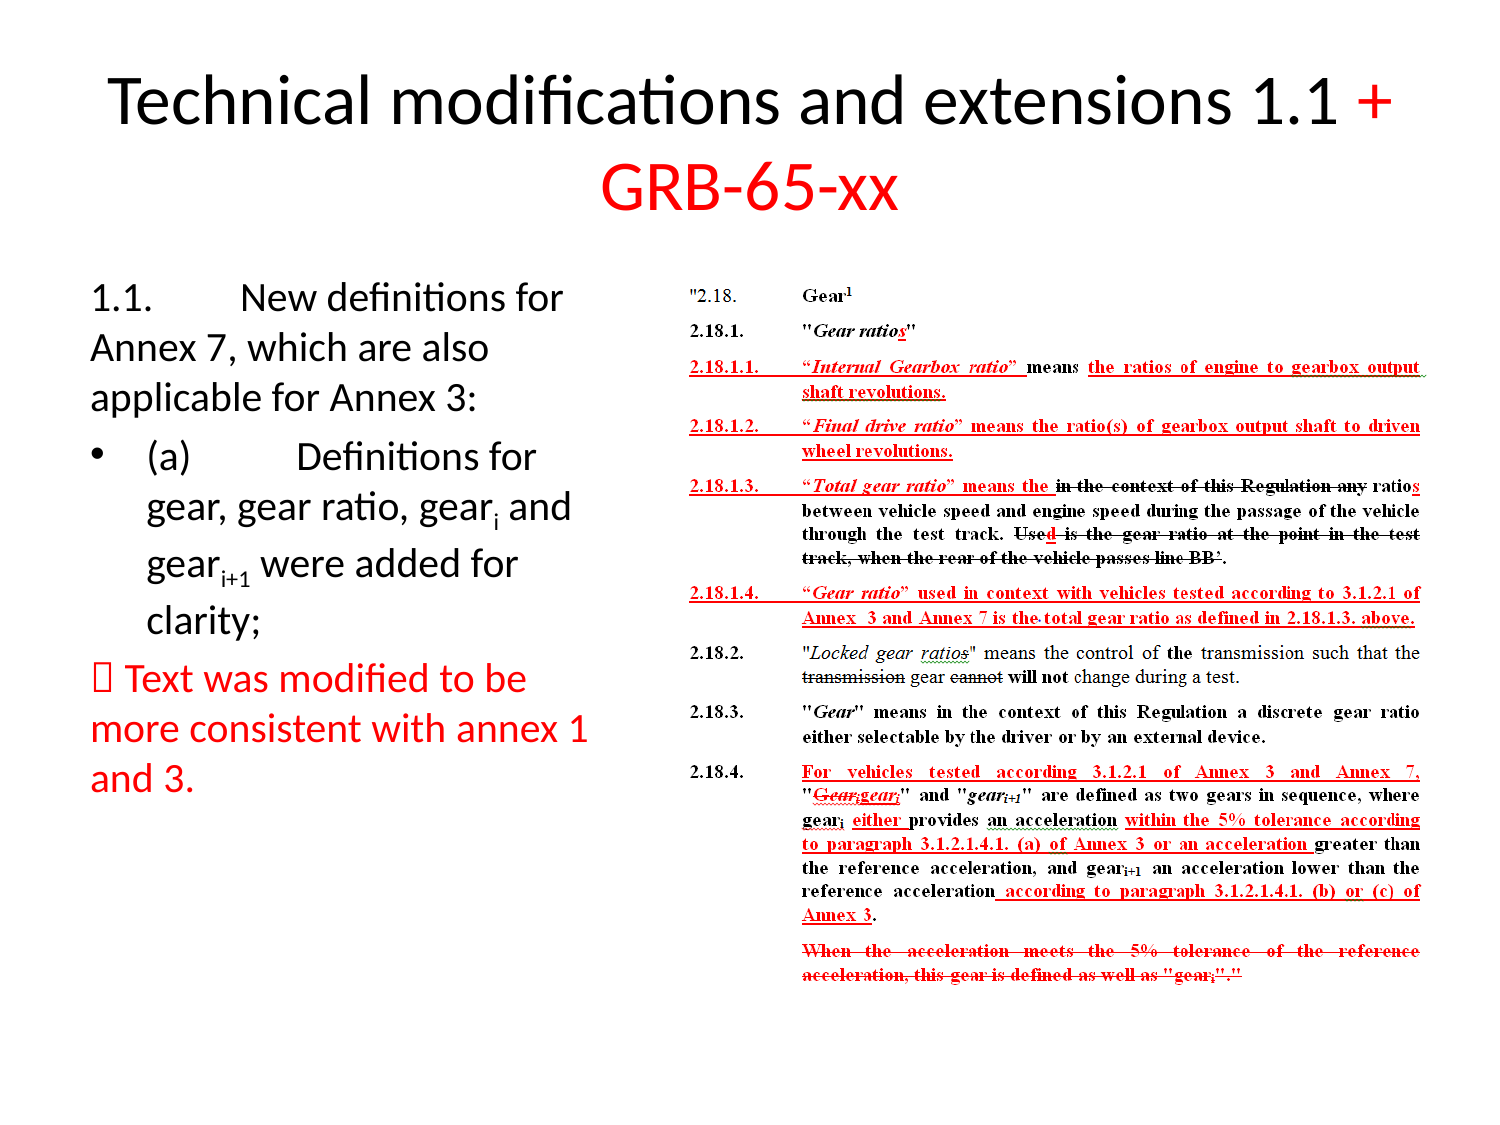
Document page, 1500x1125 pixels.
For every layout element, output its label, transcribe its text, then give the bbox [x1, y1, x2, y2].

title Technical modifications and extensions 1.1 + GRB-65-xx [75, 45, 1425, 233]
picture [655, 278, 1499, 1000]
list 1.1. New definitions for Annex 7, which are also applicable for Annex 3: (a) Definitions for gear, gear ratio, geari and geari+1 were added for clarity;  Text was modified to be more consistent with annex 1 and 3. [75, 262, 632, 1005]
